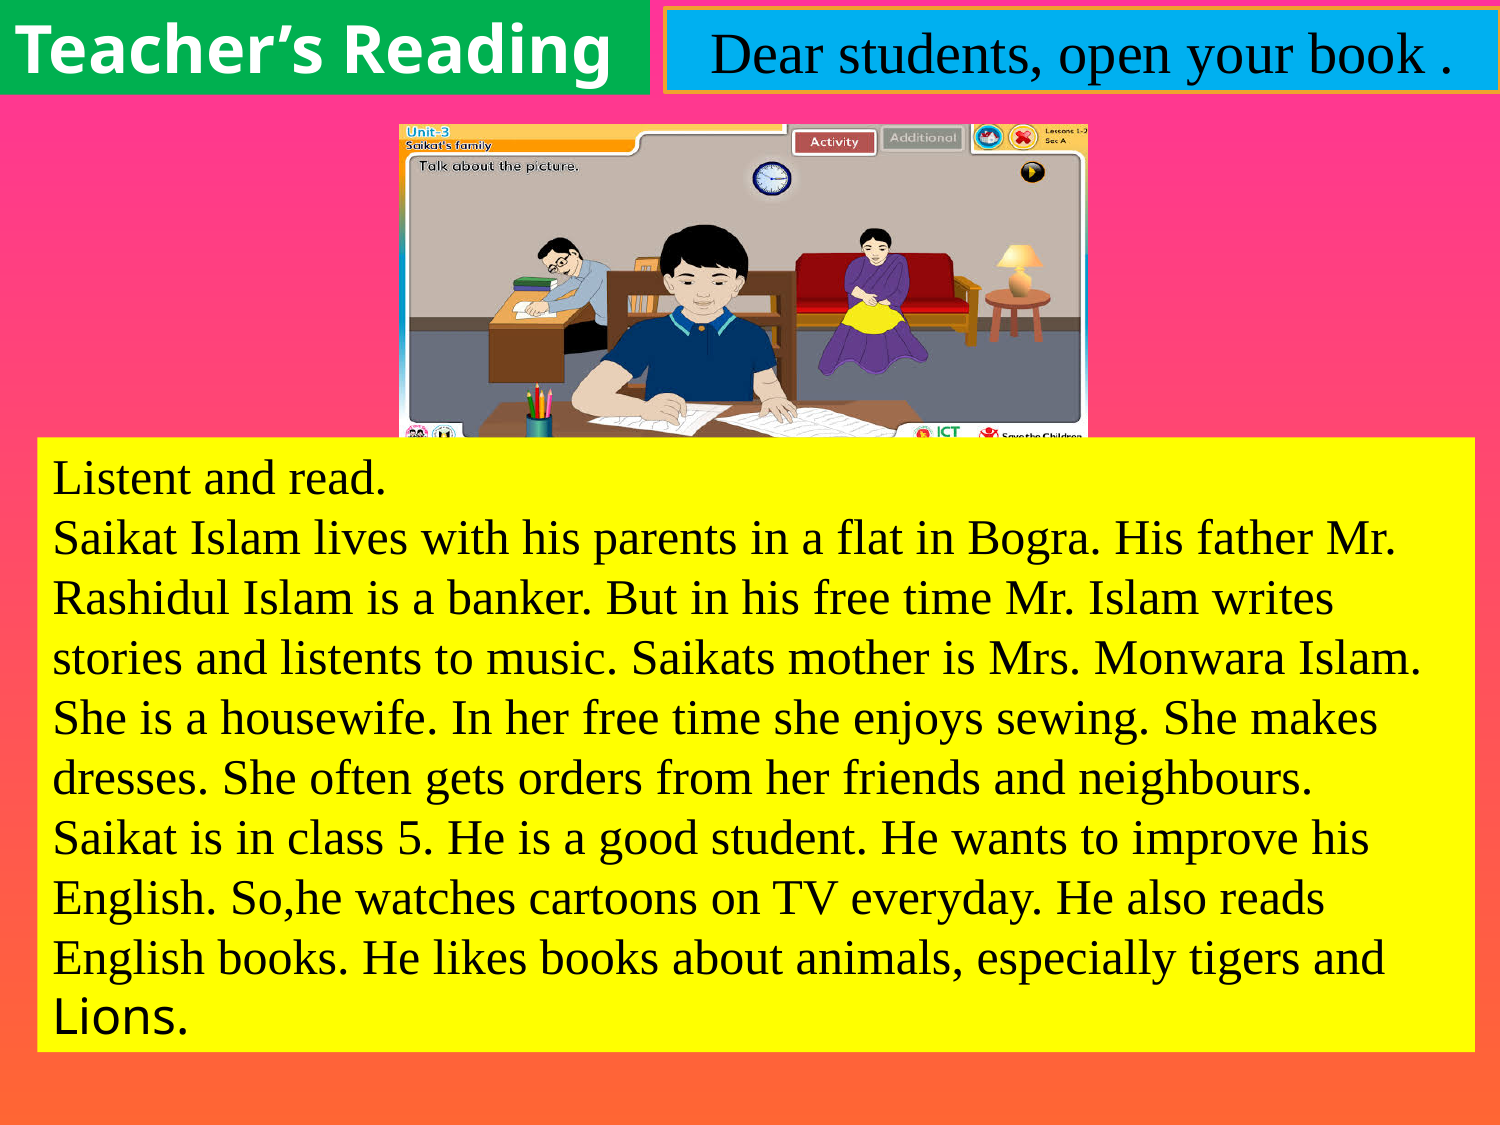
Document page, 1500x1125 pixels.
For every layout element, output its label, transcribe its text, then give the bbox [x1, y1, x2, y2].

text_box Listent and read. Saikat Islam lives with his parents in a flat in Bogra. His father Mr. Rashidul Islam is a banker. But in his free time Mr. Islam writes stories and listents to music. Saikats mother is Mrs. Monwara Islam. She is a housewife. In her free time she enjoys sewing. She makes dresses. She often gets orders from her friends and neighbours. Saikat is in class 5. He is a good student. He wants to improve his English. So,he watches cartoons on TV everyday. He also reads English books. He likes books about animals, especially tigers and Lions. [37, 437, 1475, 1053]
picture [399, 124, 1088, 451]
text_box Dear students, open your book . [663, 6, 1500, 94]
text_box Teacher’s Reading [0, 0, 650, 95]
